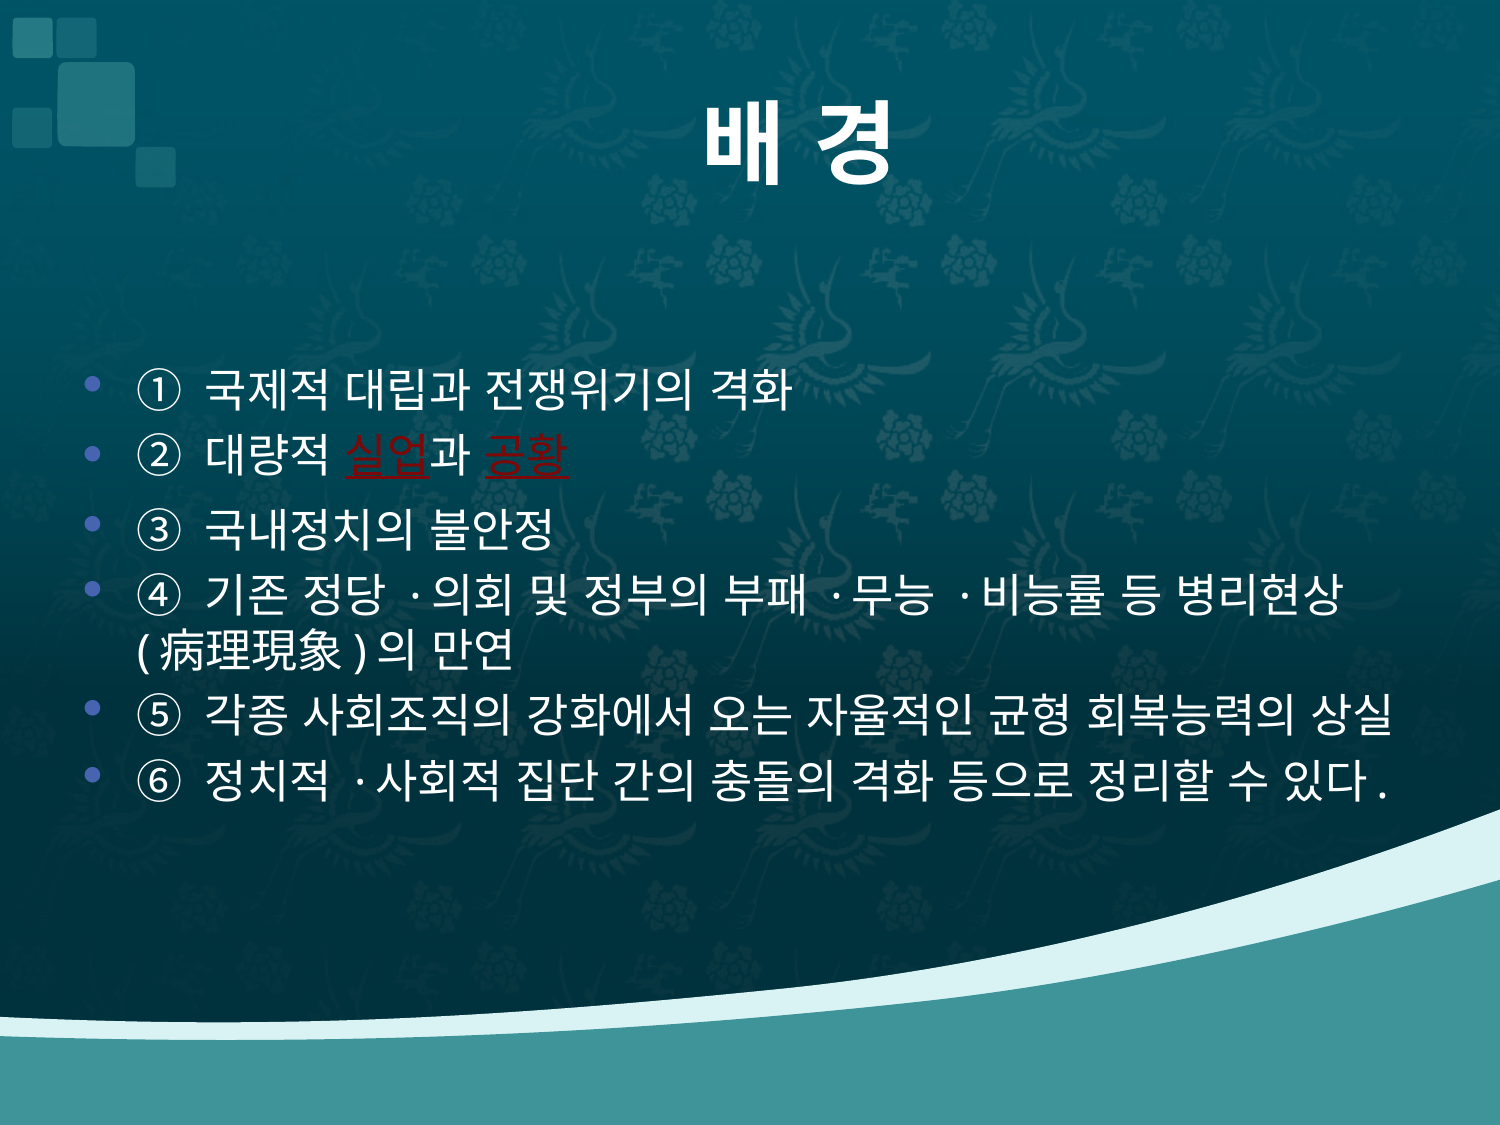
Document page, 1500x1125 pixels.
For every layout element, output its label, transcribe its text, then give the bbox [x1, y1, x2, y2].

list ① 국제적 대립과 전쟁위기의 격화 ② 대량적 실업과 공황 ③ 국내정치의 불안정 ④ 기존 정당 ·의회 및 정부의 부패 ·무능 ·비능률 등 병리현상(病理現象)의 만연 ⑤ 각종 사회조직의 강화에서 오는 자율적인 균형 회복능력의 상실 ⑥ 정치적 ·사회적 집단 간의 충돌의 격화 등으로 정리할 수 있다. [70, 262, 1425, 1005]
title 배 경 [187, 58, 1414, 223]
